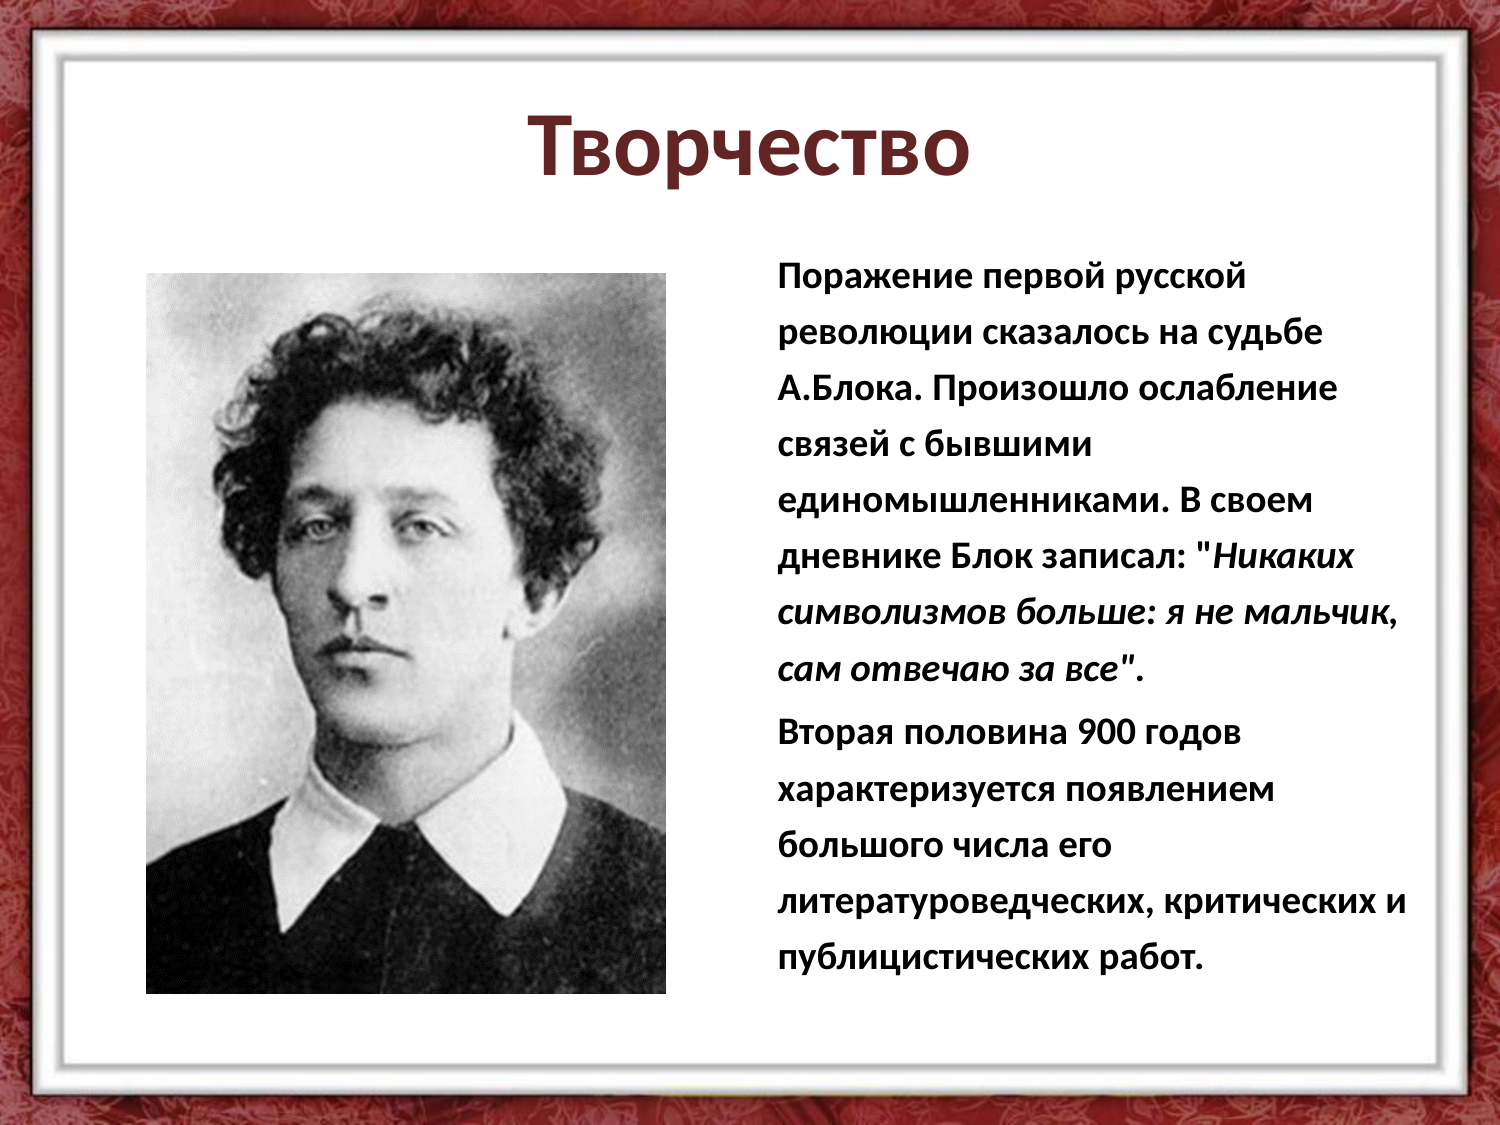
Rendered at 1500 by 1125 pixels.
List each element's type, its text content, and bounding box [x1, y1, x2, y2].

picture [0, 0, 1500, 1125]
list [146, 273, 666, 994]
list Поражение первой русской революции сказалось на судьбе А.Блока. Произошло ослабление связей с бывшими единомышленниками. В своем дневнике Блок записал: "Никаких символизмов больше: я не мальчик, сам отвечаю за все". Вторая половина 900 годов характеризуется появлением большого числа его литературоведческих, критических и публицистических работ. [762, 232, 1425, 1005]
title Творчество [75, 45, 1425, 233]
